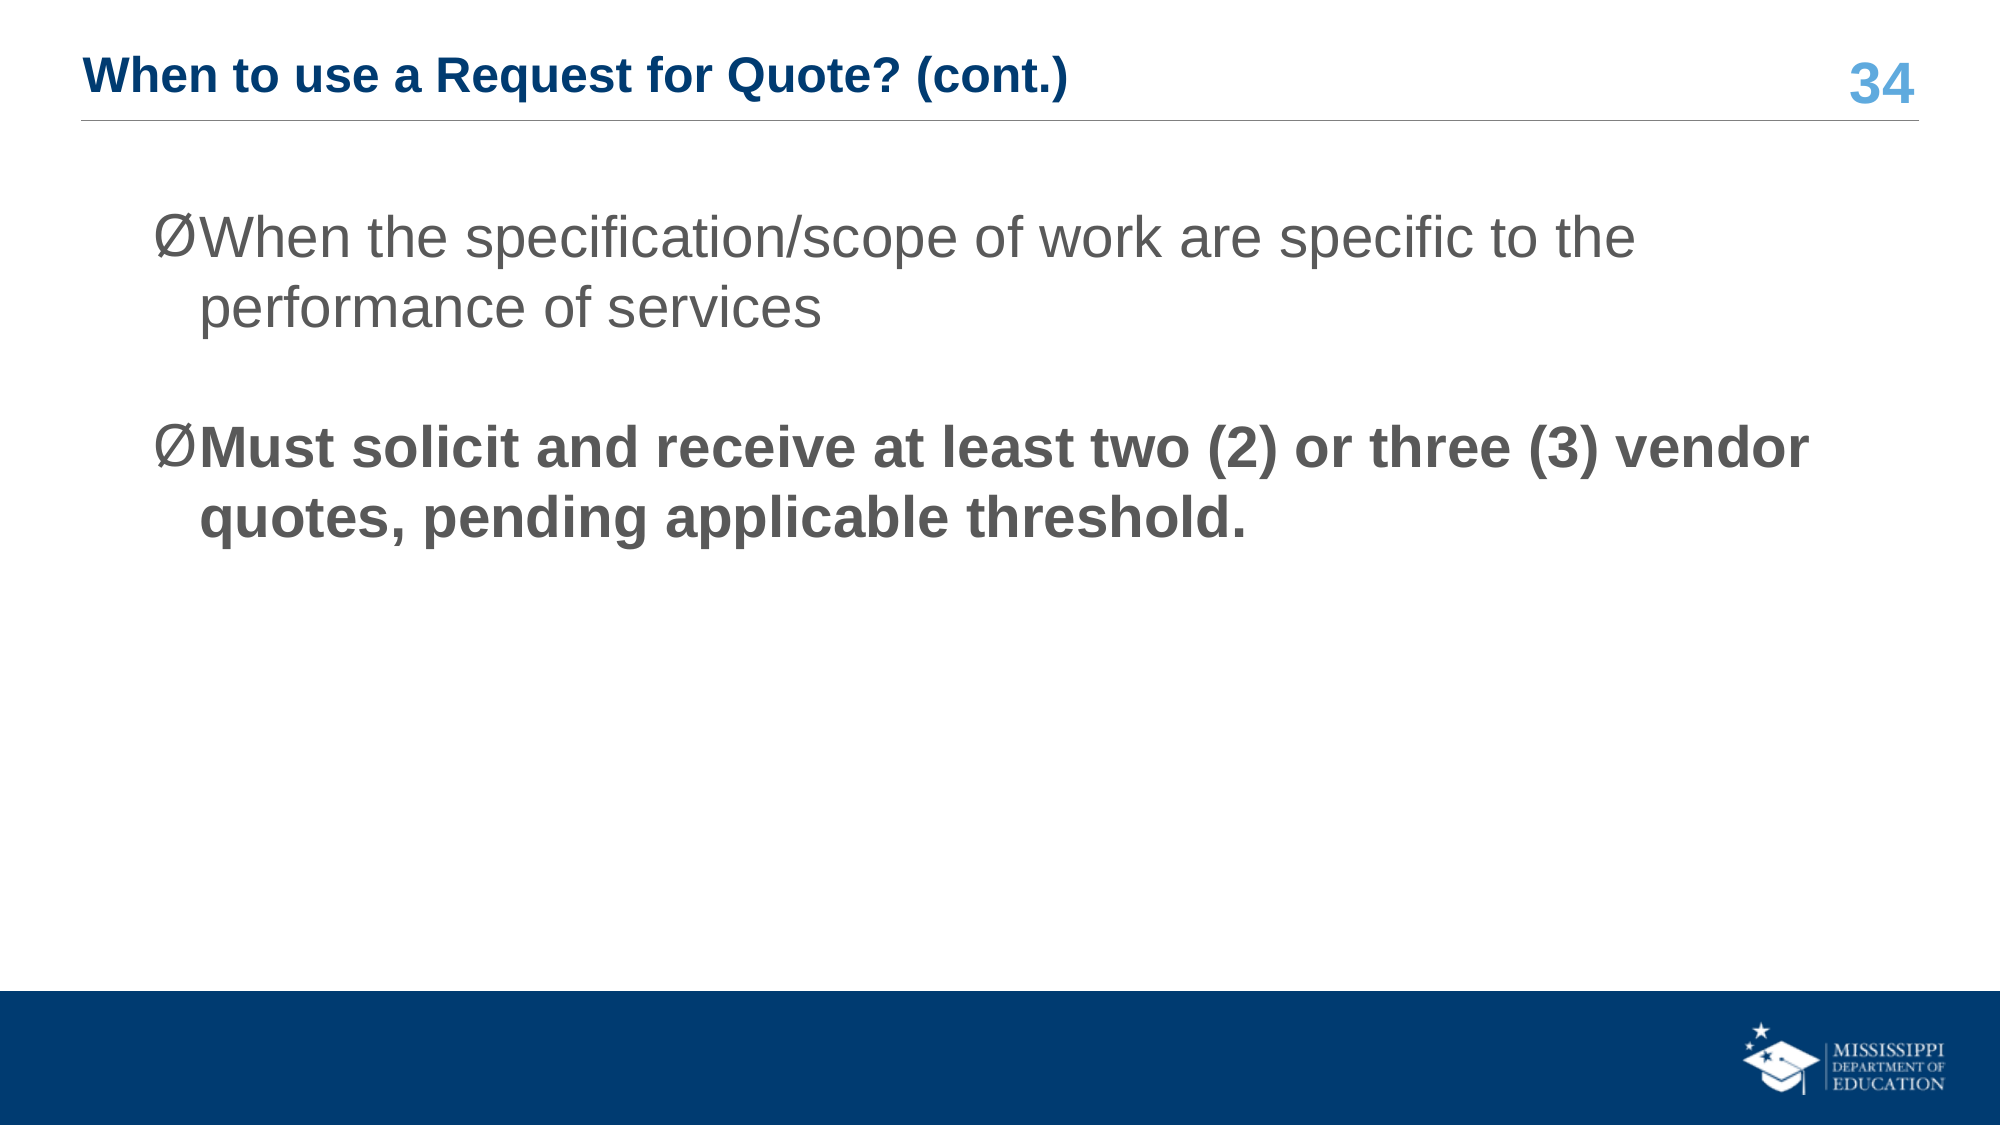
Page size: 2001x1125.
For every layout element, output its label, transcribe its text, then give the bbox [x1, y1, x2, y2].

title When to use a Request for Quote? (cont.) [67, 45, 1808, 108]
list When the specification/scope of work are specific to the performance of services Must solicit and receive at least two (2) or three (3) vendor quotes, pending applicable threshold. [137, 191, 1863, 911]
picture [1742, 1021, 1946, 1095]
